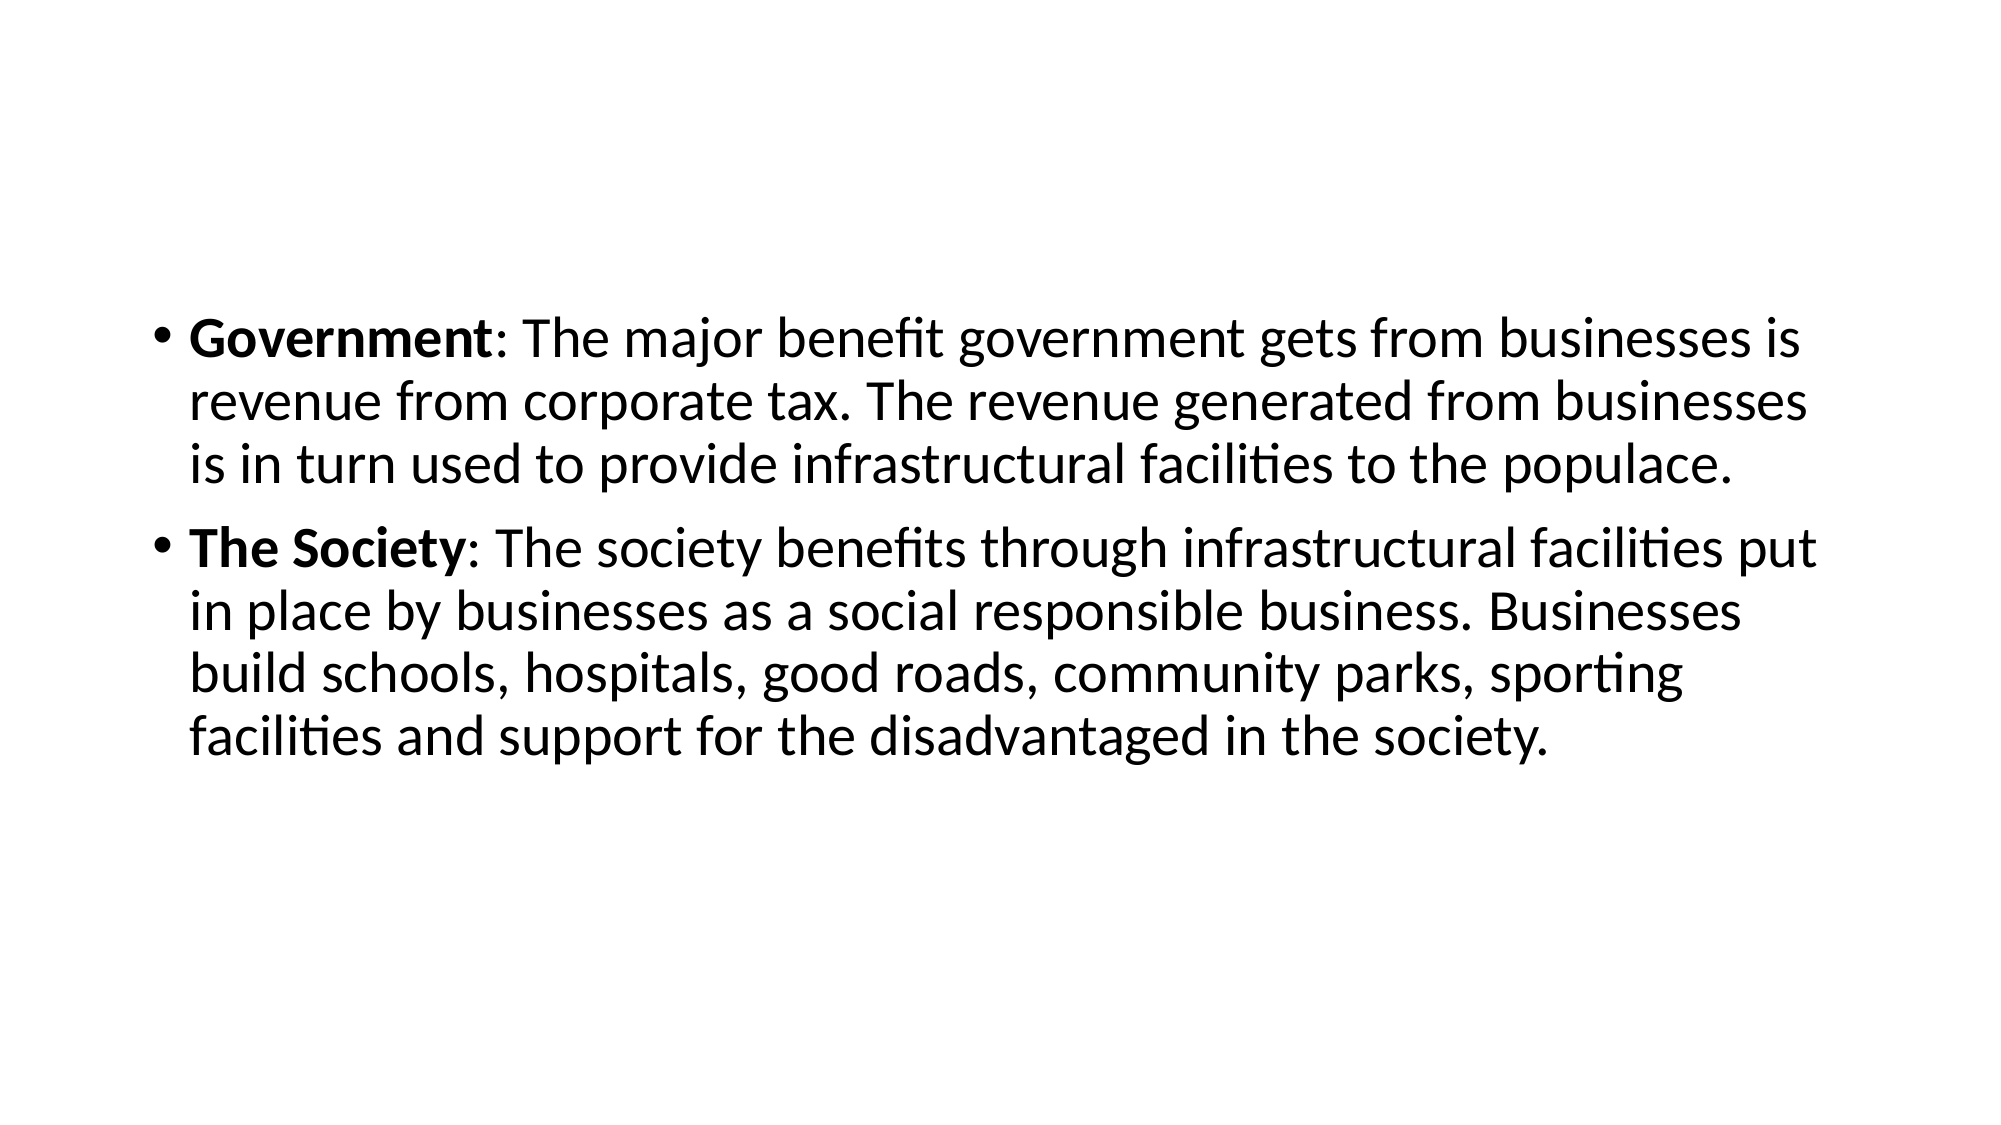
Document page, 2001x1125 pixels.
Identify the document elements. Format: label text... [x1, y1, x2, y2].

list Government: The major benefit government gets from businesses is revenue from corporate tax. The revenue generated from businesses is in turn used to provide infrastructural facilities to the populace. The Society: The society benefits through infrastructural facilities put in place by businesses as a social responsible business. Businesses build schools, hospitals, good roads, community parks, sporting facilities and support for the disadvantaged in the society. [137, 299, 1863, 1014]
